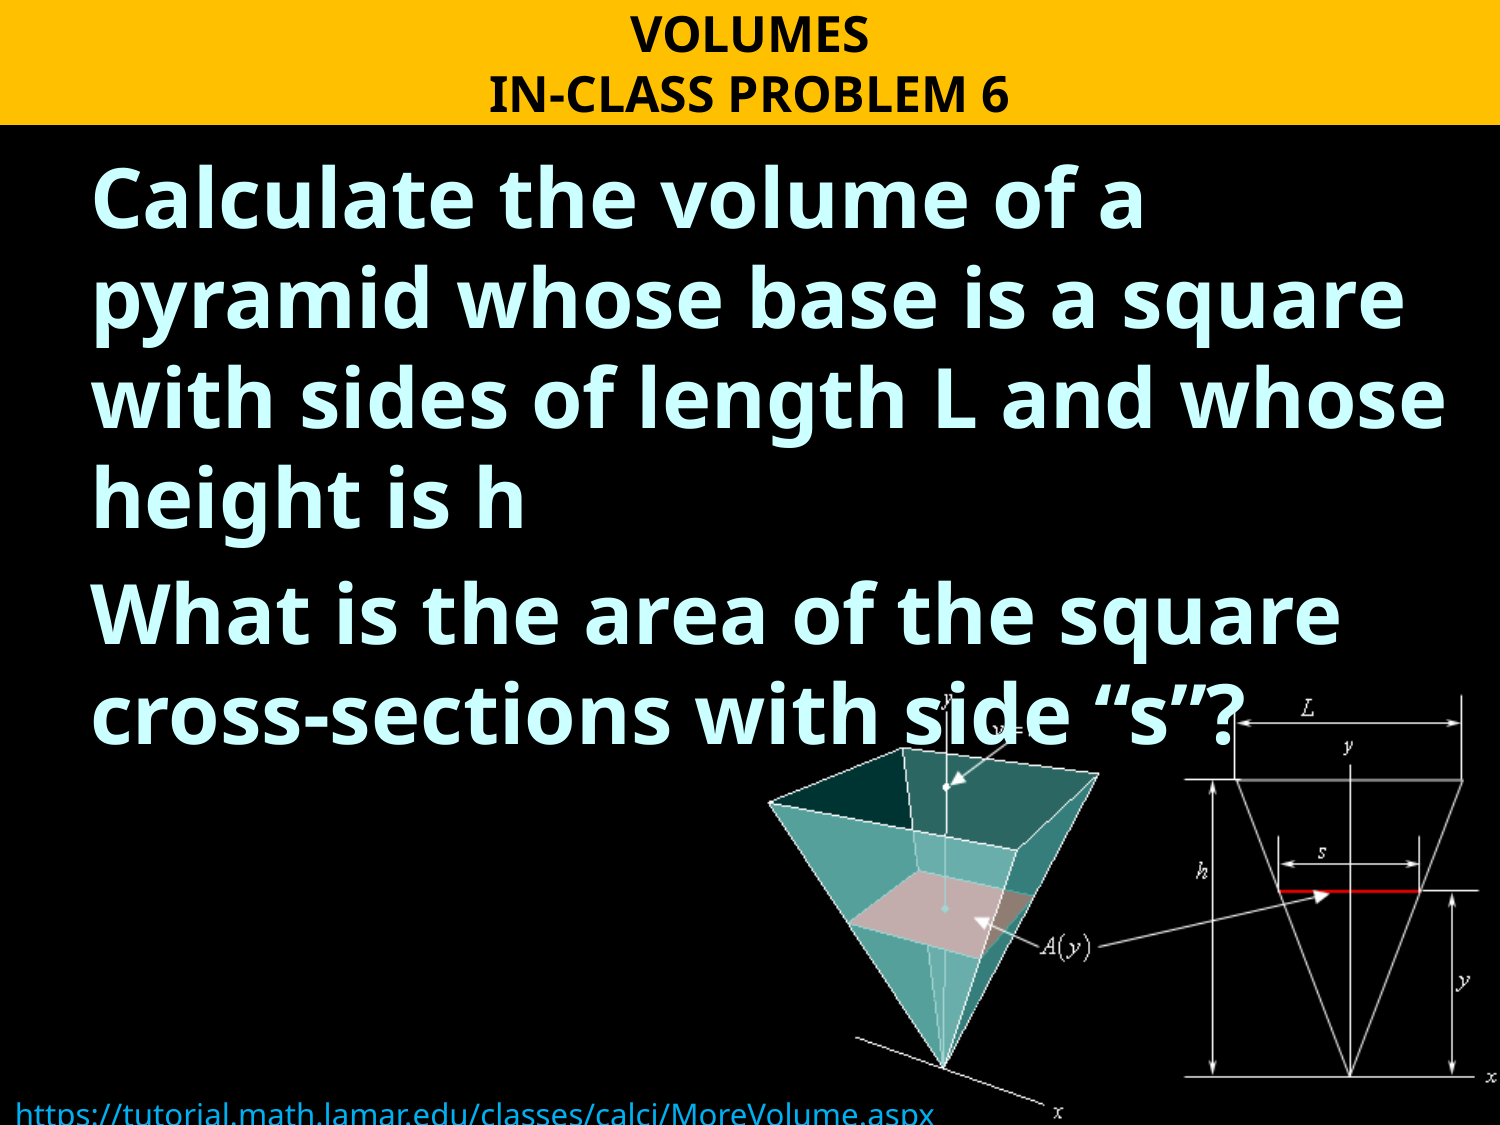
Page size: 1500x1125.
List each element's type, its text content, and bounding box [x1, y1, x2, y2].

picture [829, 1113, 834, 1125]
picture [818, 1113, 824, 1125]
text_box VOLUMES IN-CLASS PROBLEM 6 [0, 0, 1500, 125]
text_box https://tutorial.math.lamar.edu/classes/calci/MoreVolume.aspx [0, 1087, 755, 1125]
picture [771, 1113, 779, 1123]
list Calculate the volume of a pyramid whose base is a square with sides of length L and whose height is h What is the area of the square cross-sections with side “s”? [75, 137, 1500, 1063]
picture [760, 685, 1500, 1125]
picture [906, 1113, 913, 1123]
